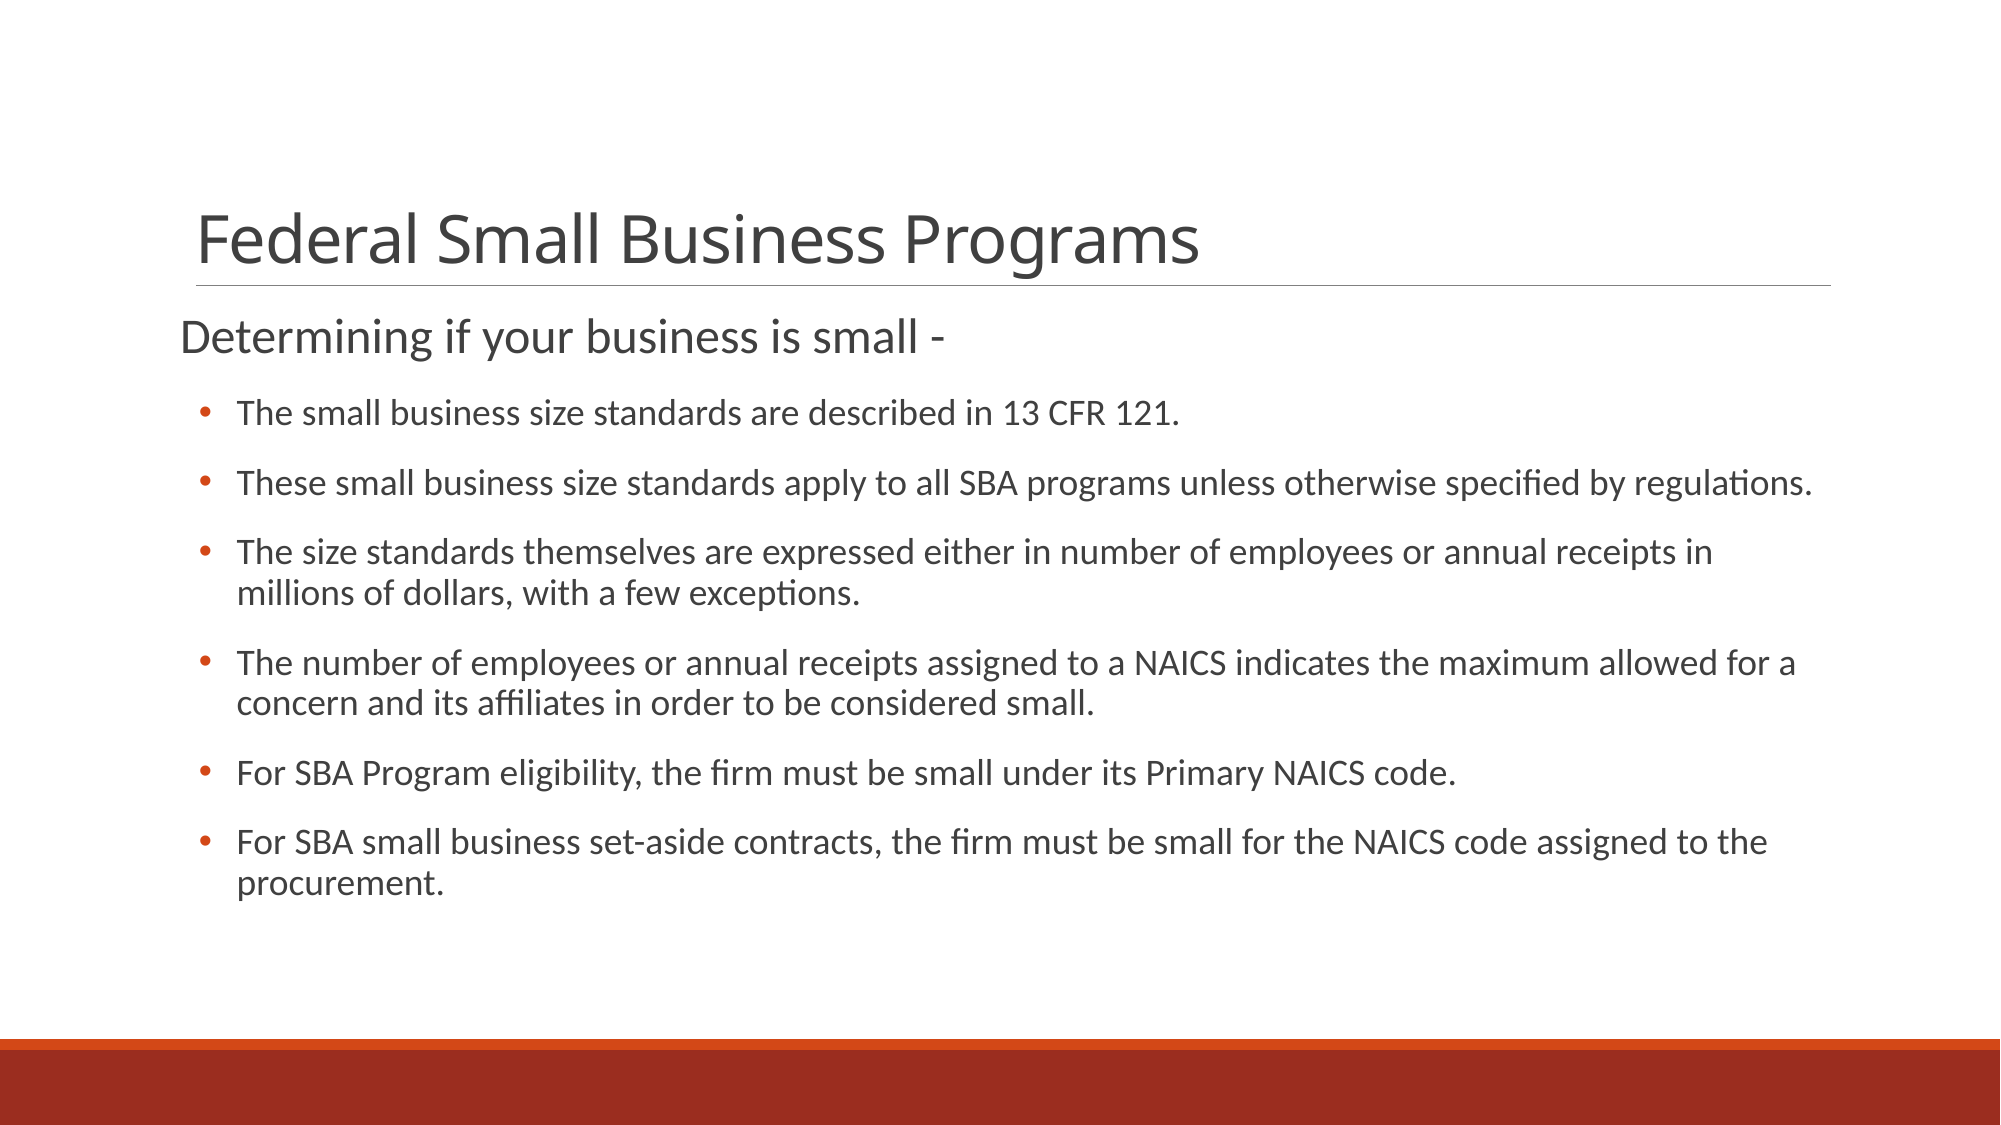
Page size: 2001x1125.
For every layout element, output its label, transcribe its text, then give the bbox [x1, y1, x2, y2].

list Determining if your business is small - The small business size standards are described in 13 CFR 121. These small business size standards apply to all SBA programs unless otherwise specified by regulations. The size standards themselves are expressed either in number of employees or annual receipts in millions of dollars, with a few exceptions. The number of employees or annual receipts assigned to a NAICS indicates the maximum allowed for a concern and its affiliates in order to be considered small. For SBA Program eligibility, the firm must be small under its Primary NAICS code. For SBA small business set-aside contracts, the firm must be small for the NAICS code assigned to the procurement. [180, 302, 1830, 963]
title Federal Small Business Programs [180, 47, 1830, 285]
